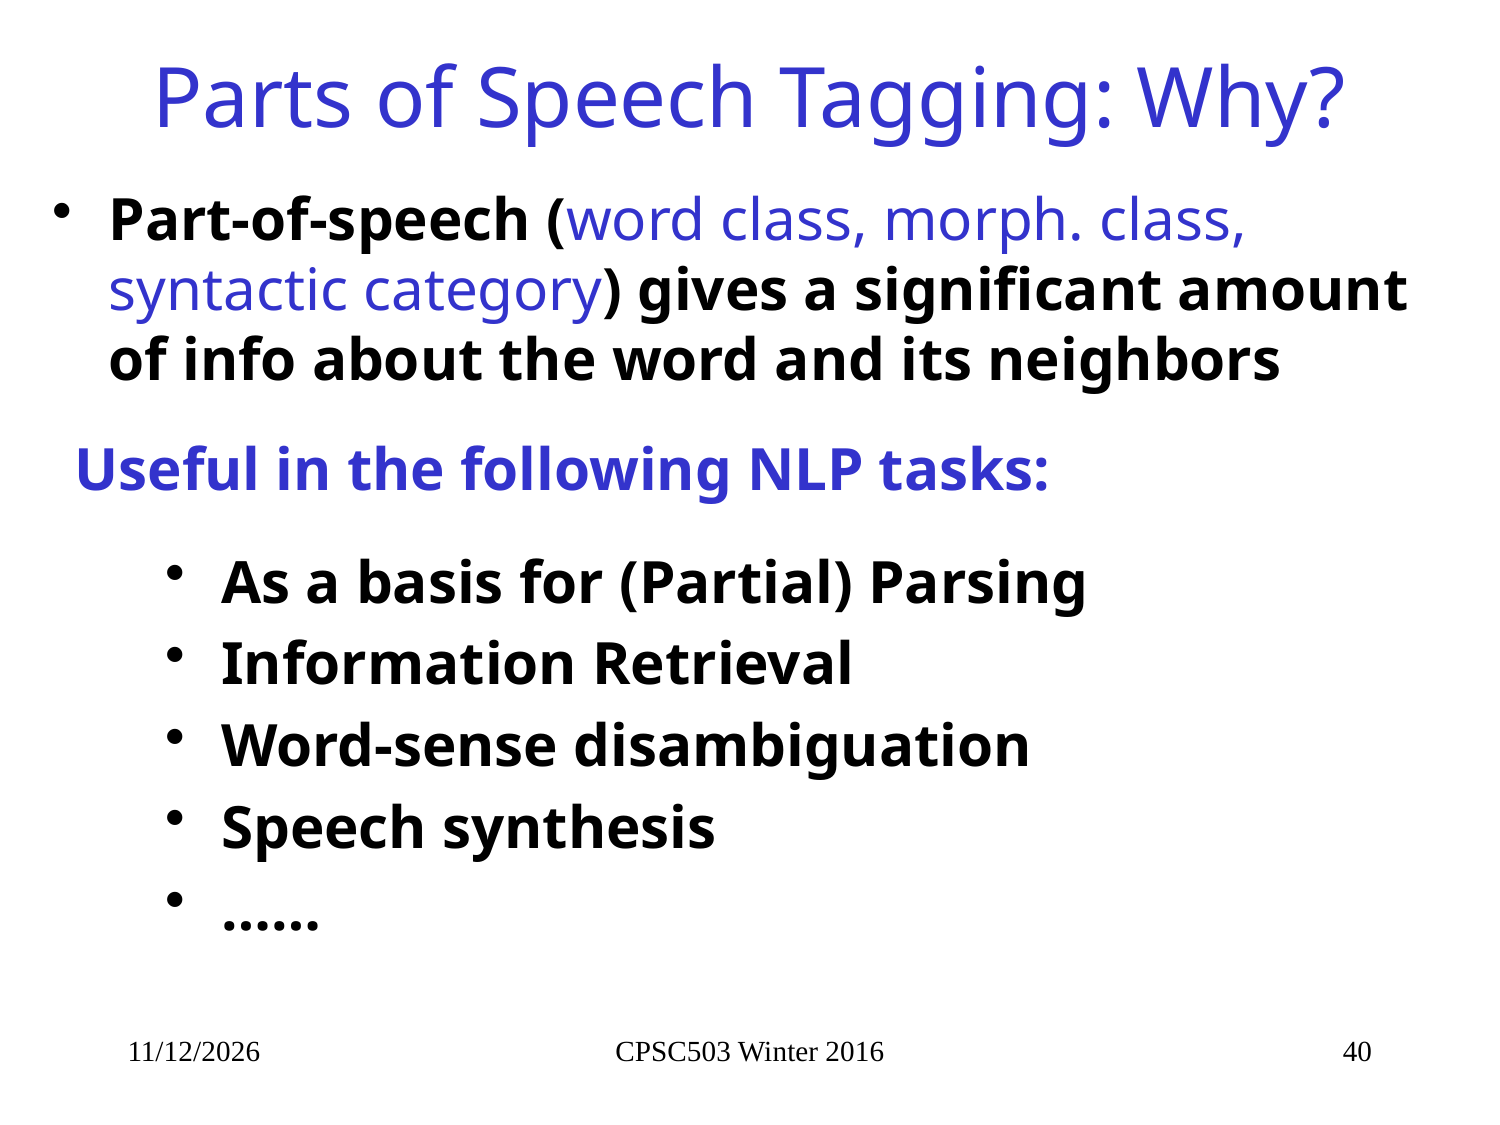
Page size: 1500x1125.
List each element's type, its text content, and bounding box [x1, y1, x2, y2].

title Parts of Speech Tagging: Why? [62, 0, 1438, 174]
text_box Useful in the following NLP tasks: [37, 425, 1088, 525]
text_box Part-of-speech (word class, morph. class, syntactic category) gives a significant amount of info about the word and its neighbors [37, 174, 1438, 413]
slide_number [112, 1024, 426, 1101]
slide_number 40 [1074, 1024, 1388, 1101]
footer CPSC503 Winter 2016 [512, 1024, 988, 1101]
list As a basis for (Partial) Parsing Information Retrieval Word-sense disambiguation Speech synthesis …… [149, 537, 1451, 988]
